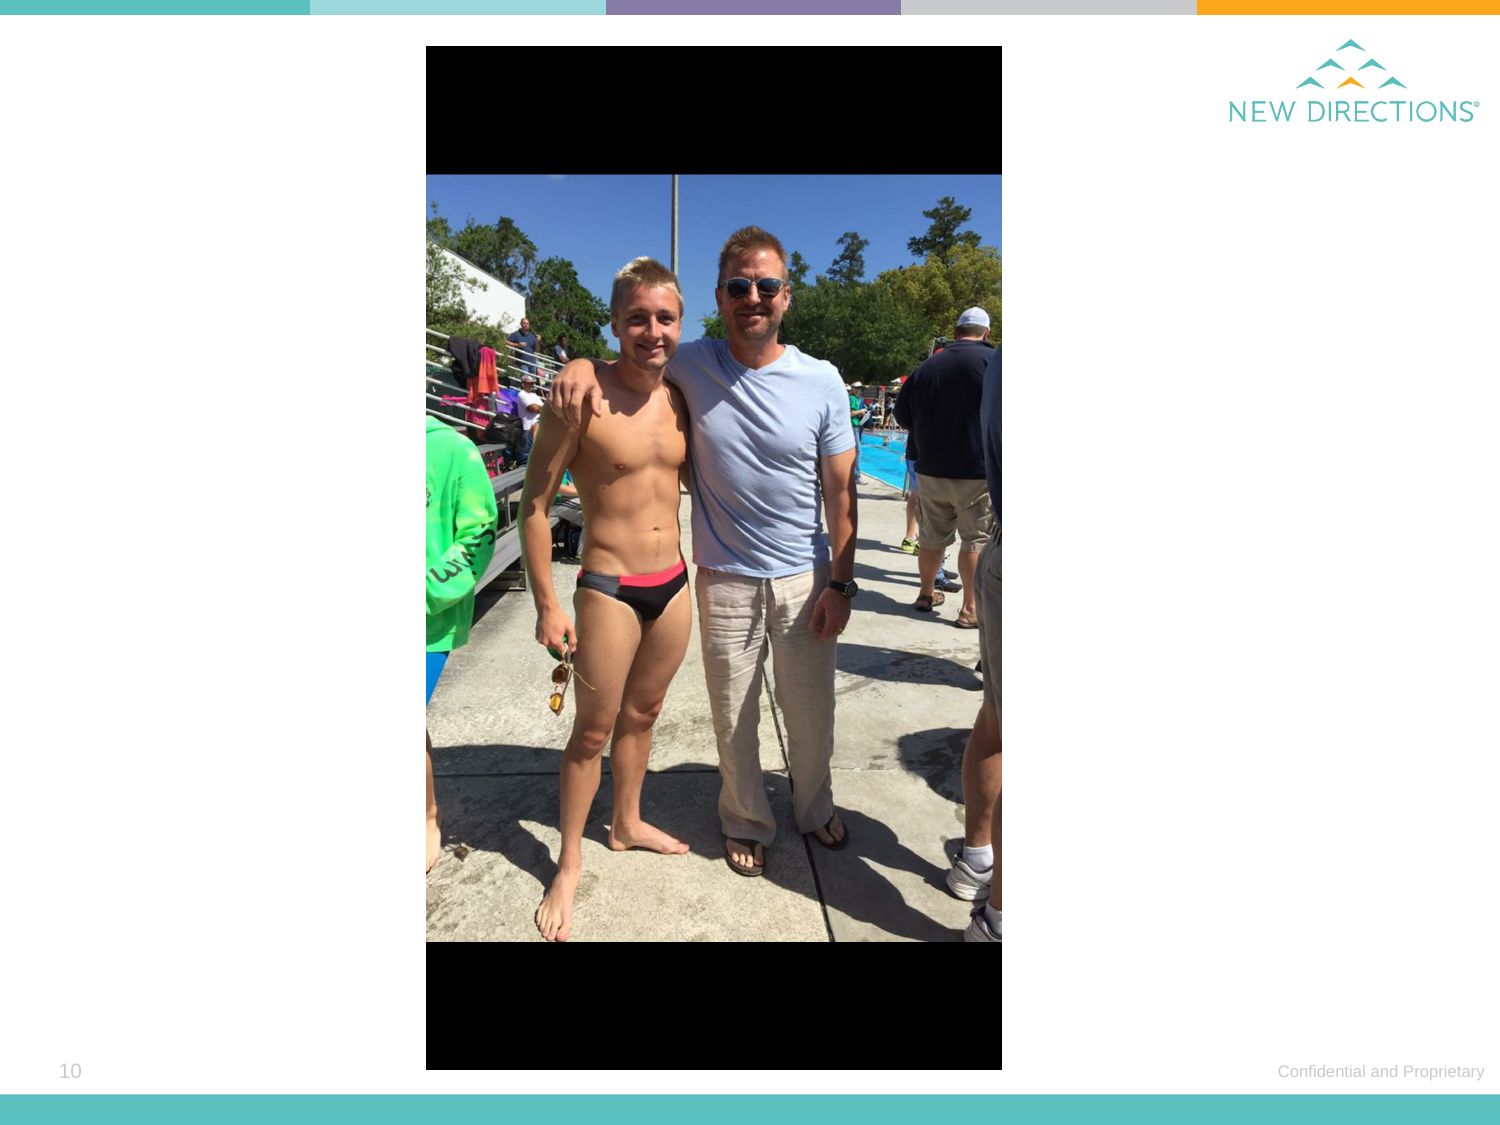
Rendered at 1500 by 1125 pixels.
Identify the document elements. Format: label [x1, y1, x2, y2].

list [426, 46, 1002, 1070]
